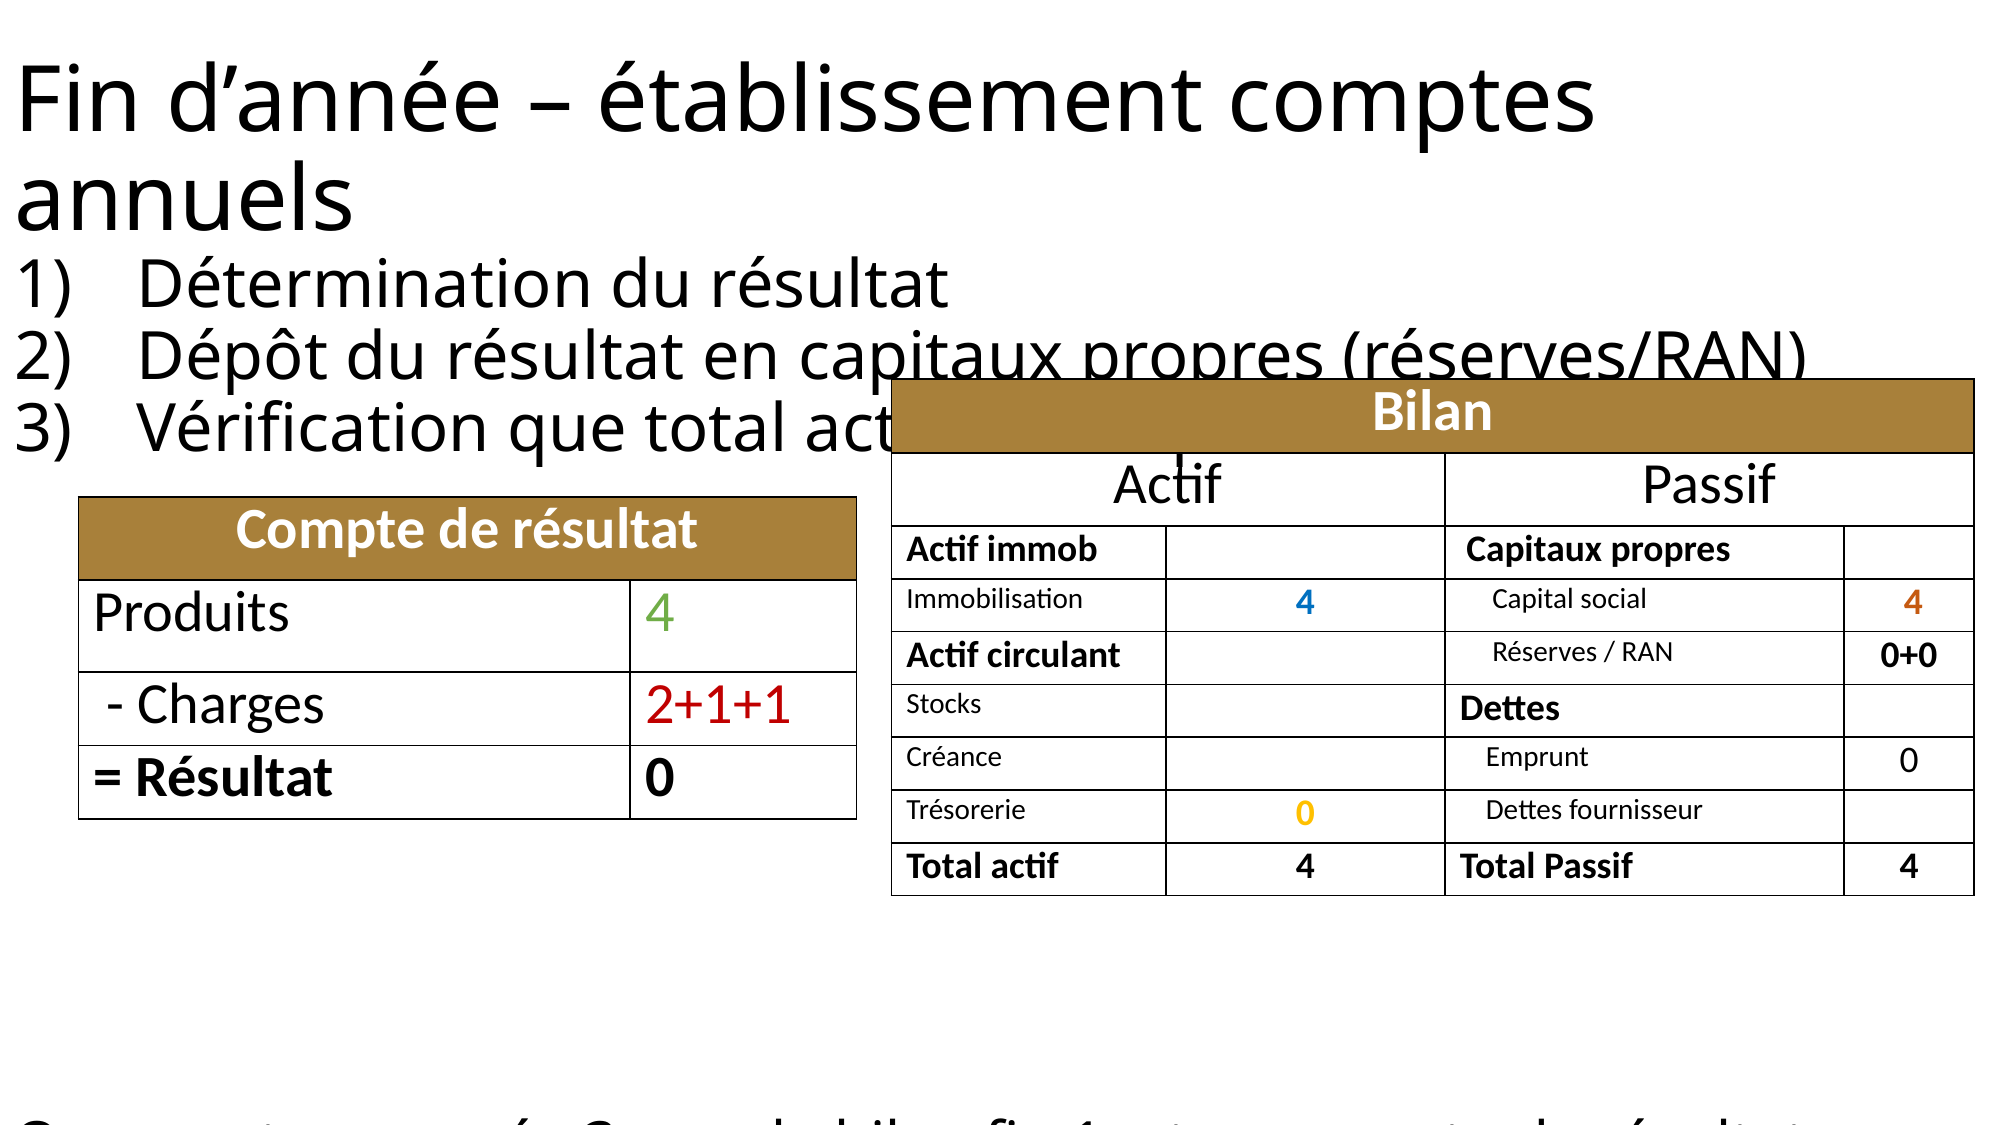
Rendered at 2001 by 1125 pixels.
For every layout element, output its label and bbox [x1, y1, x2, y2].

table_cell [1446, 685, 1843, 736]
table_cell [1845, 791, 1973, 842]
table_cell [1446, 844, 1843, 895]
table_cell [892, 527, 1165, 578]
table_cell [1845, 632, 1973, 684]
table_cell [1446, 527, 1843, 578]
table_cell [1167, 844, 1444, 895]
table_cell [892, 632, 1165, 684]
table_cell [79, 581, 629, 671]
table_header [892, 380, 1973, 452]
table_cell [1167, 738, 1444, 789]
table_header [79, 498, 856, 579]
table_cell [892, 791, 1165, 842]
table_cell [1446, 791, 1843, 842]
table_cell [1167, 632, 1444, 684]
table_cell [79, 673, 629, 745]
table_cell [1167, 527, 1444, 578]
table_cell [1845, 844, 1973, 895]
table_cell [892, 844, 1165, 895]
table_cell [1167, 791, 1444, 842]
table_cell [631, 673, 856, 745]
table_cell [1845, 527, 1973, 578]
table_cell [631, 581, 856, 671]
table_cell [1845, 685, 1973, 736]
table_cell [892, 685, 1165, 736]
table_cell [1167, 685, 1444, 736]
table_cell [892, 454, 1444, 525]
table_cell [1845, 738, 1973, 789]
table_cell [1446, 580, 1843, 631]
text_box [0, 44, 1942, 364]
table_cell [1845, 580, 1973, 631]
table_cell [1446, 738, 1843, 789]
table_cell [1446, 454, 1973, 525]
table_cell [892, 738, 1165, 789]
table_cell [79, 746, 629, 818]
table_cell [1167, 580, 1444, 631]
table_cell [1446, 632, 1843, 684]
table_cell [892, 580, 1165, 631]
table_cell [631, 746, 856, 818]
